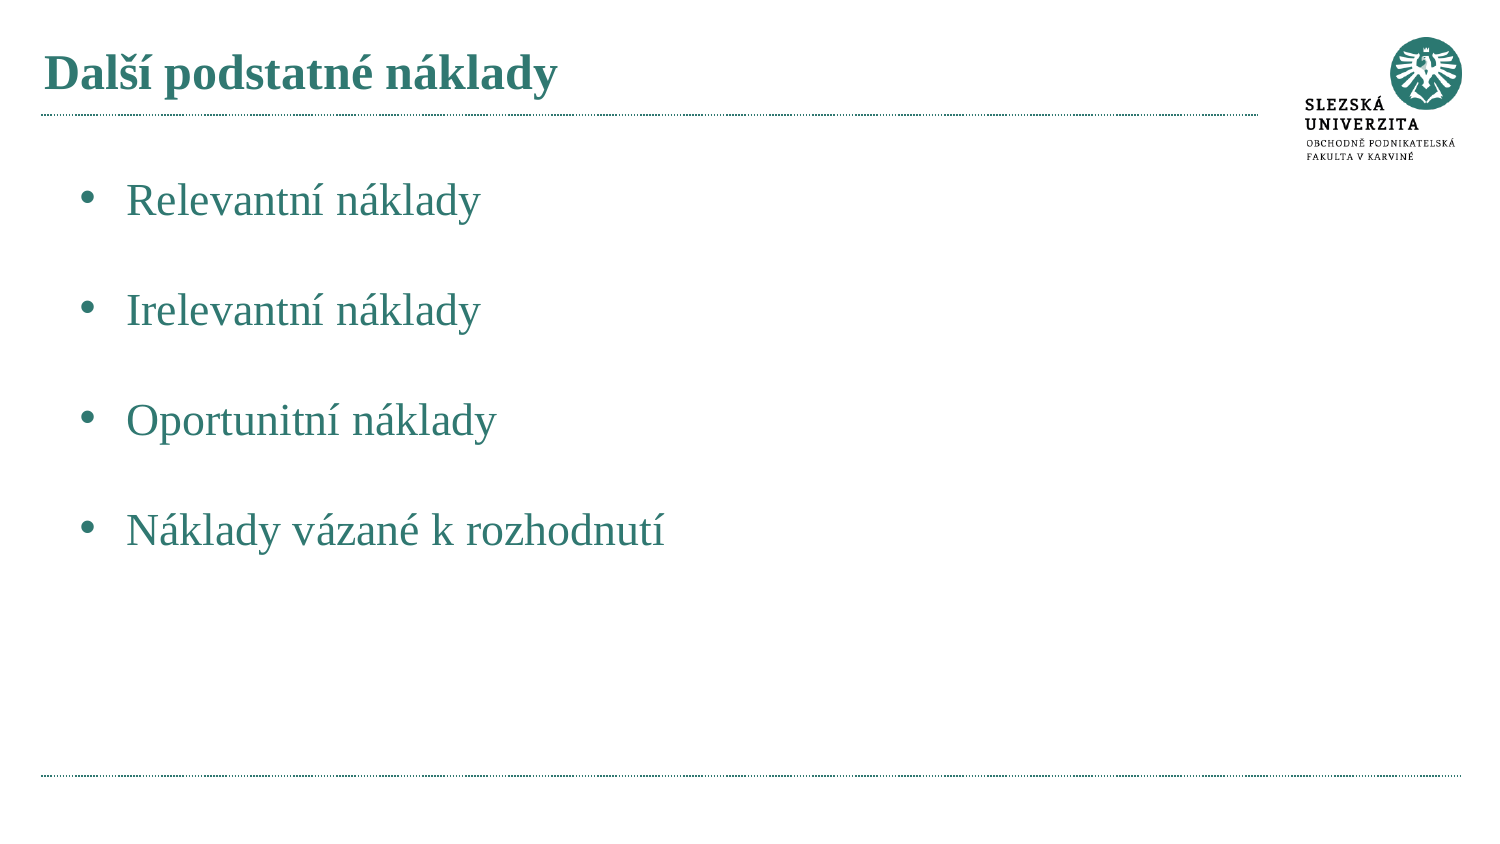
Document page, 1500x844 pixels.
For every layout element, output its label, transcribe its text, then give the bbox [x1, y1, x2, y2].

text_box [64, 161, 1329, 682]
text_box Relevantní náklady Irelevantní náklady Oportunitní náklady Náklady vázané k rozhodnutí [64, 161, 1282, 652]
picture [1305, 37, 1462, 160]
title Další podstatné náklady [29, 32, 1117, 103]
